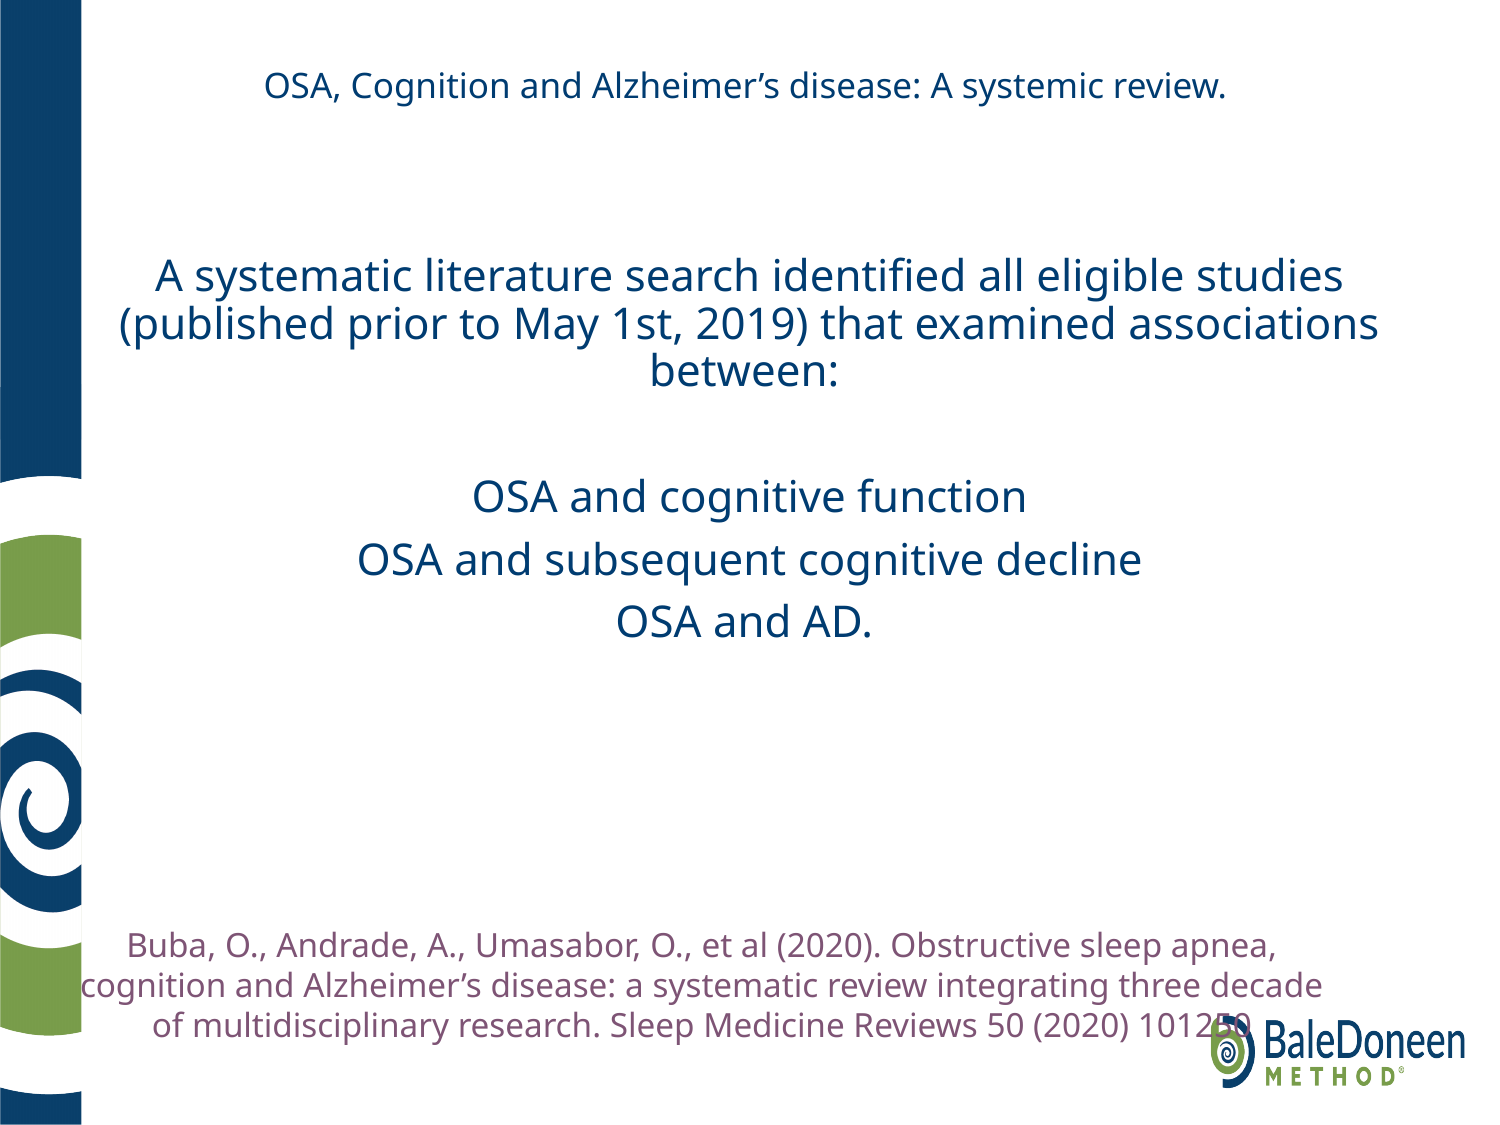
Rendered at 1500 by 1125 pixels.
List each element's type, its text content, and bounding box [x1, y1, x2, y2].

title OSA, Cognition and Alzheimer’s disease: A systemic review. [103, 59, 1397, 114]
list A systematic literature search identified all eligible studies (published prior to May 1st, 2019) that examined associations between: OSA and cognitive function OSA and subsequent cognitive decline OSA and AD. [103, 178, 1397, 902]
text_box Buba, O., Andrade, A., Umasabor, O., et al (2020). Obstructive sleep apnea, cognition and Alzheimer’s disease: a systematic review integrating three decade of multidisciplinary research. Sleep Medicine Reviews 50 (2020) 101250 [52, 916, 1354, 1052]
picture [0, 0, 1500, 1125]
